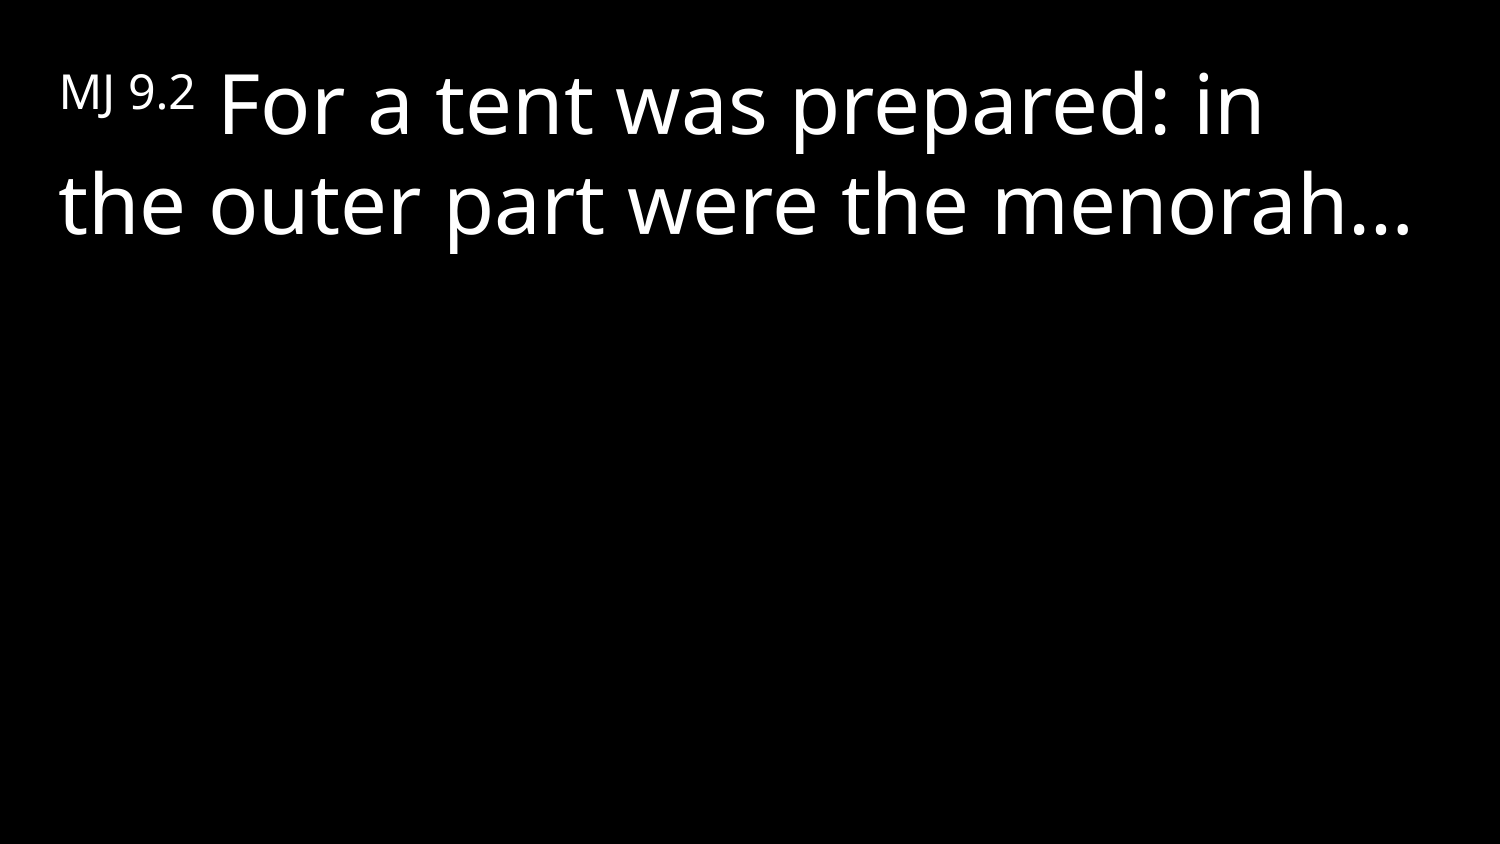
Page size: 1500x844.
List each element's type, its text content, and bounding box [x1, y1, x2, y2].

list MJ 9.2 For a tent was prepared: in the outer part were the menorah… [50, 46, 1425, 810]
